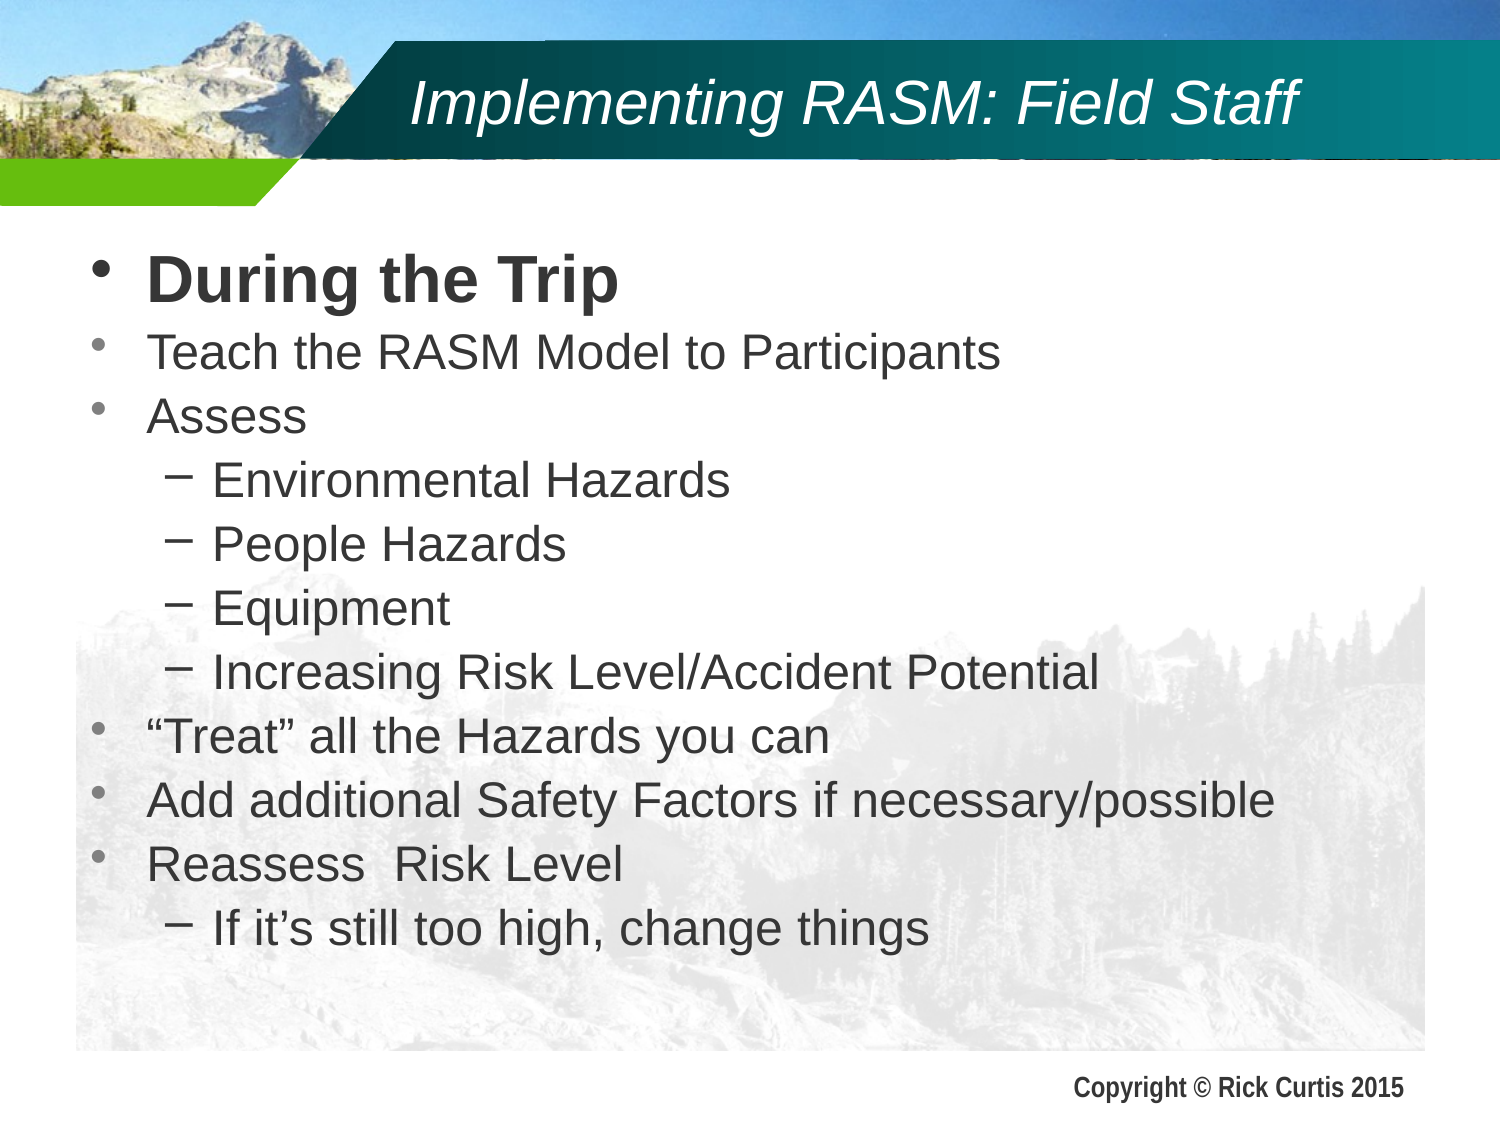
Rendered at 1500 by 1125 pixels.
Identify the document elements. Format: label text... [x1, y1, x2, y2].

picture [0, 0, 1500, 158]
title Implementing RASM: Field Staff [394, 37, 1478, 163]
list During the Trip Teach the RASM Model to Participants Assess Environmental Hazards People Hazards Equipment Increasing Risk Level/Accident Potential “Treat” all the Hazards you can Add additional Safety Factors if necessary/possible Reassess Risk Level If it’s still too high, change things [75, 237, 1425, 1050]
